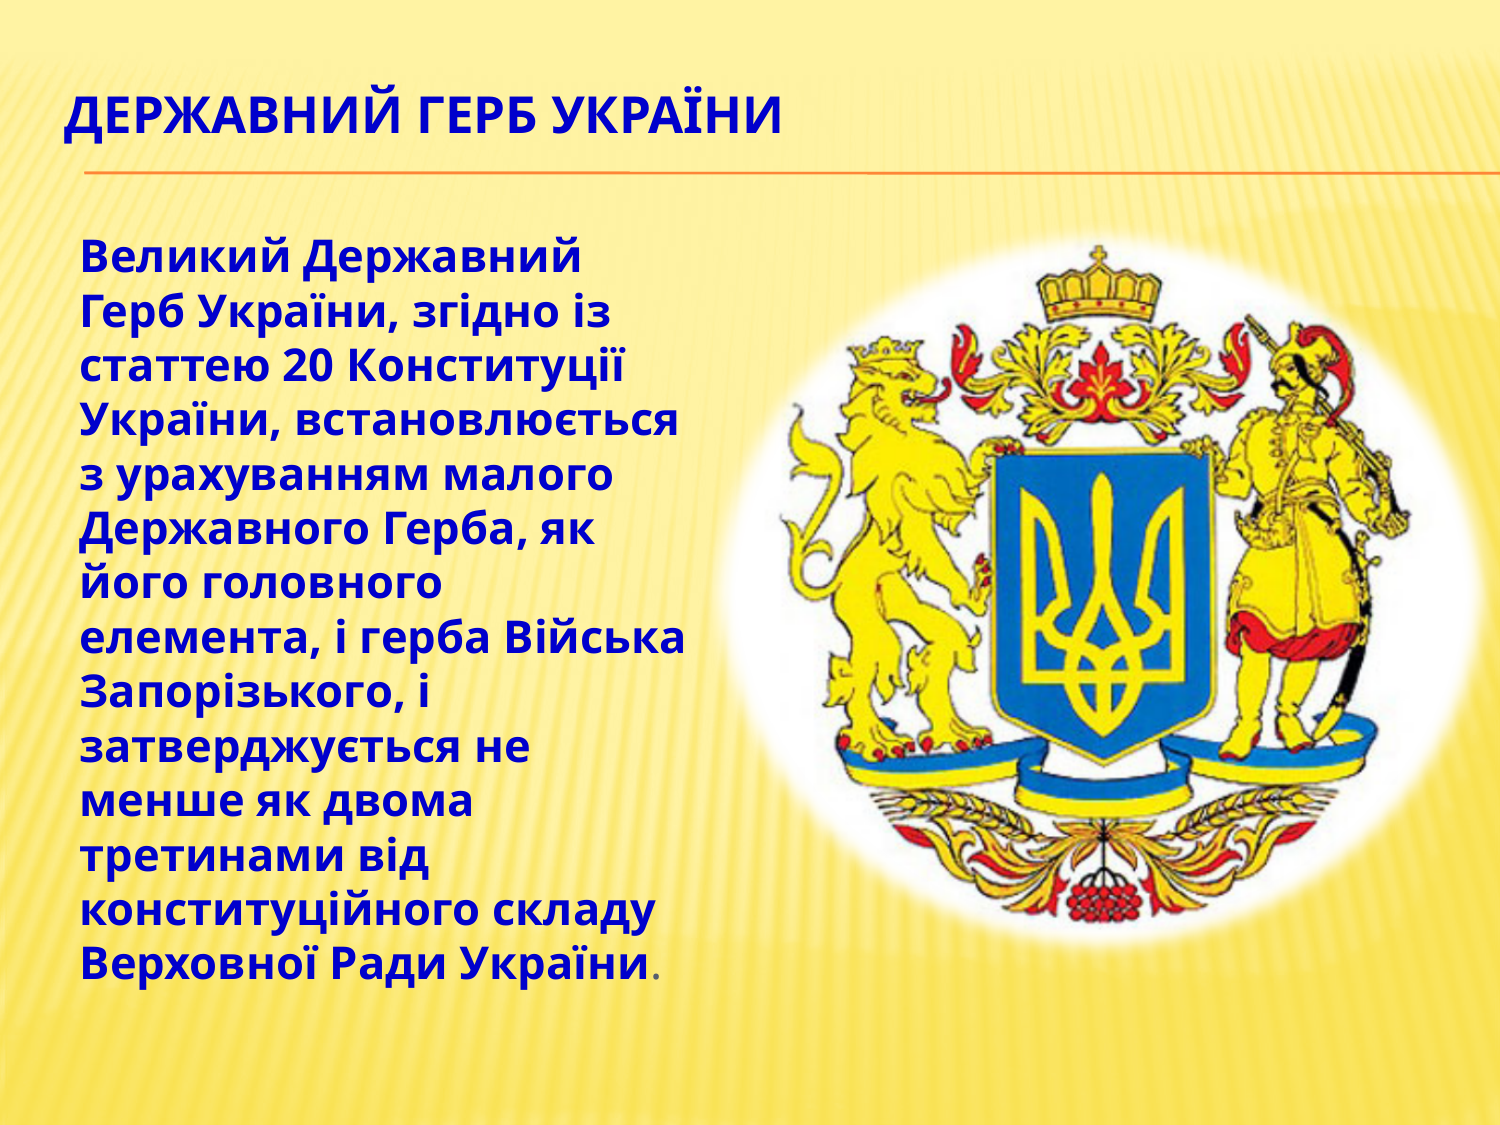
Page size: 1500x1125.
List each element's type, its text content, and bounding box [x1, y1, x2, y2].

title Державний Герб України [50, 75, 1475, 213]
picture [701, 219, 1500, 965]
list Великий Державний Герб України, згідно із статтею 20 Конституції України, встановлюється з урахуванням малого Державного Герба, як його головного елемента, і герба Війська Запорізького, і затверджується не менше як двома третинами від конституційного складу Верховної Ради України. [64, 219, 703, 1047]
